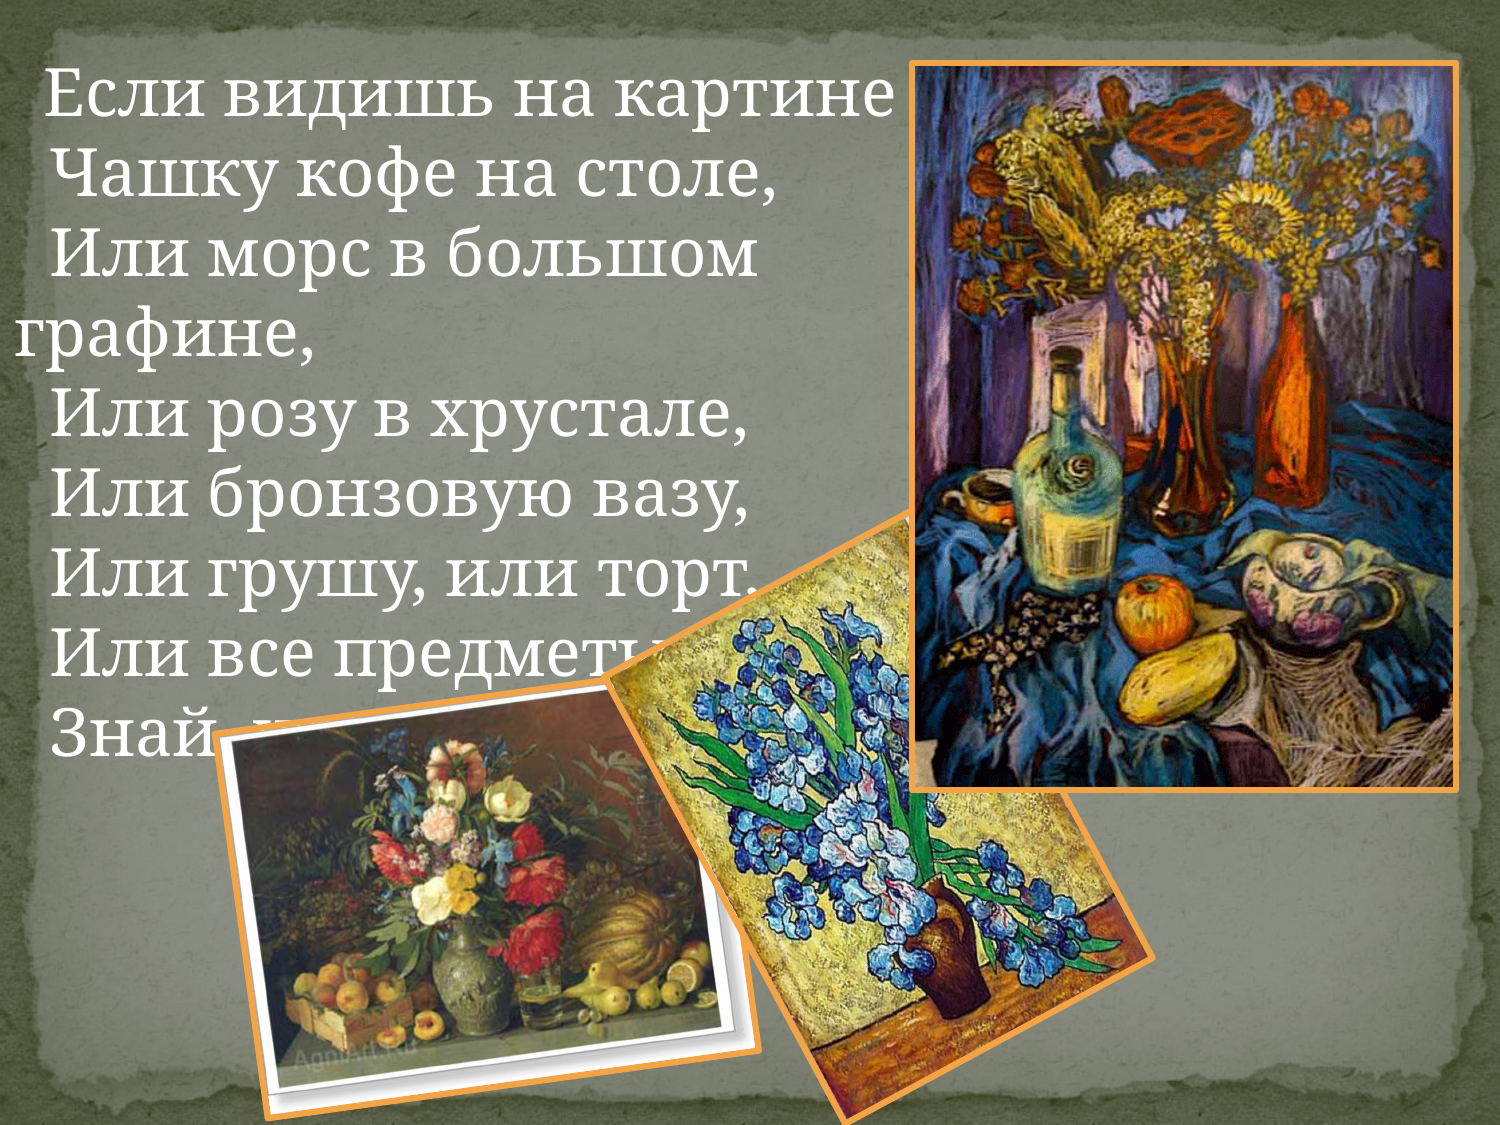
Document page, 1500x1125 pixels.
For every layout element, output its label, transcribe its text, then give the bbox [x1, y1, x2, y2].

picture [219, 66, 1453, 1118]
text_box Если видишь на картине Чашку кофе на столе, Или морс в большом графине, Или розу в хрустале, Или бронзовую вазу, Или грушу, или торт, Или все предметы сразу Знай, что это …… [0, 42, 1087, 778]
picture [1440, 530, 1449, 537]
